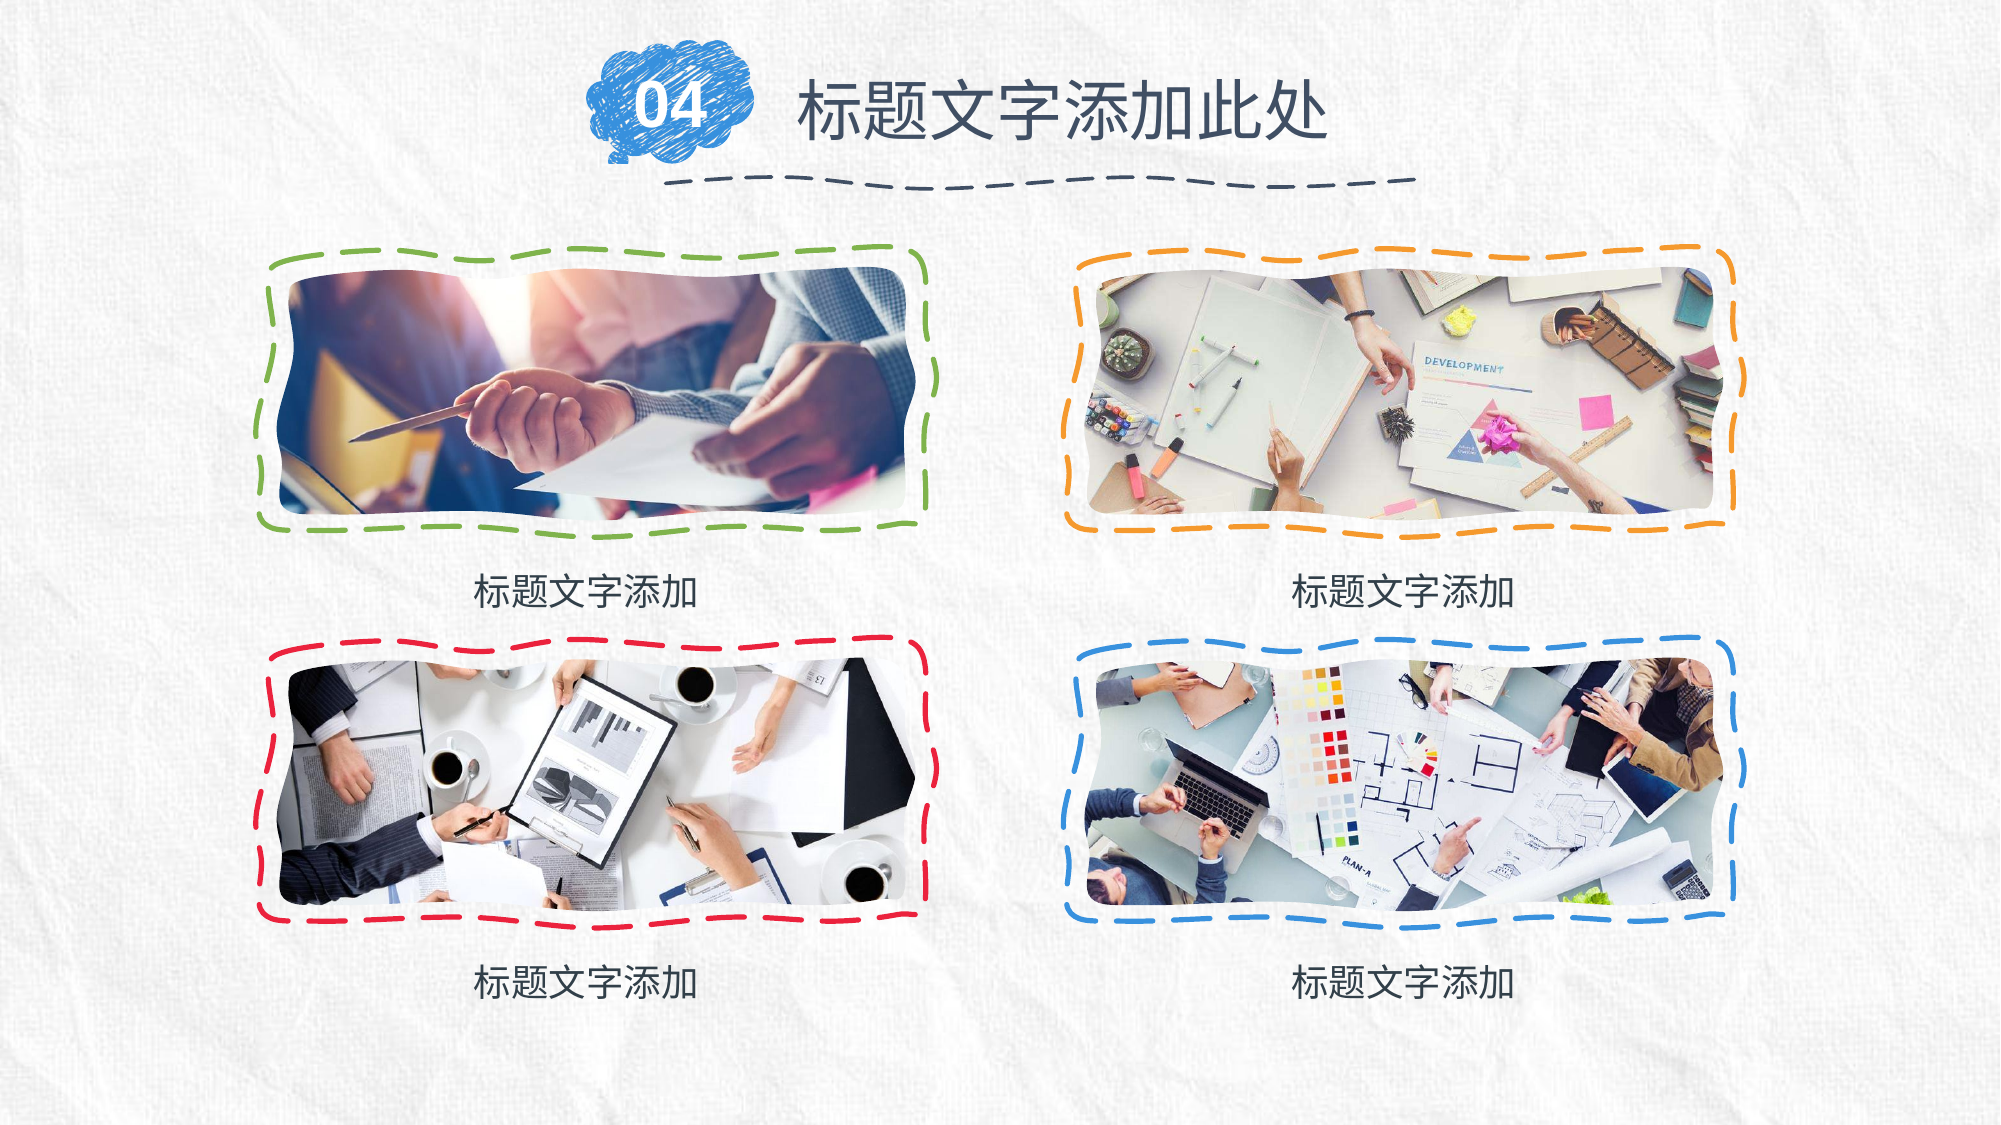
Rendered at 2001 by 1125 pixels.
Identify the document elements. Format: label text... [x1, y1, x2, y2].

text_box 标题文字添加此处 [781, 61, 1418, 156]
text_box 标题文字添加 [1219, 942, 1588, 1012]
text_box [1062, 636, 1746, 929]
text_box [1062, 245, 1746, 539]
text_box [254, 636, 938, 929]
text_box [596, 149, 697, 185]
text_box 标题文字添加 [402, 942, 771, 1012]
picture [1084, 266, 1724, 521]
text_box [664, 176, 1423, 190]
picture [1084, 657, 1724, 912]
text_box [585, 55, 611, 146]
text_box [614, 38, 756, 139]
text_box [254, 245, 938, 539]
picture [276, 266, 916, 521]
picture [276, 657, 916, 912]
text_box 标题文字添加 [402, 551, 771, 621]
text_box 04 [611, 53, 729, 149]
text_box 标题文字添加 [1219, 551, 1588, 621]
